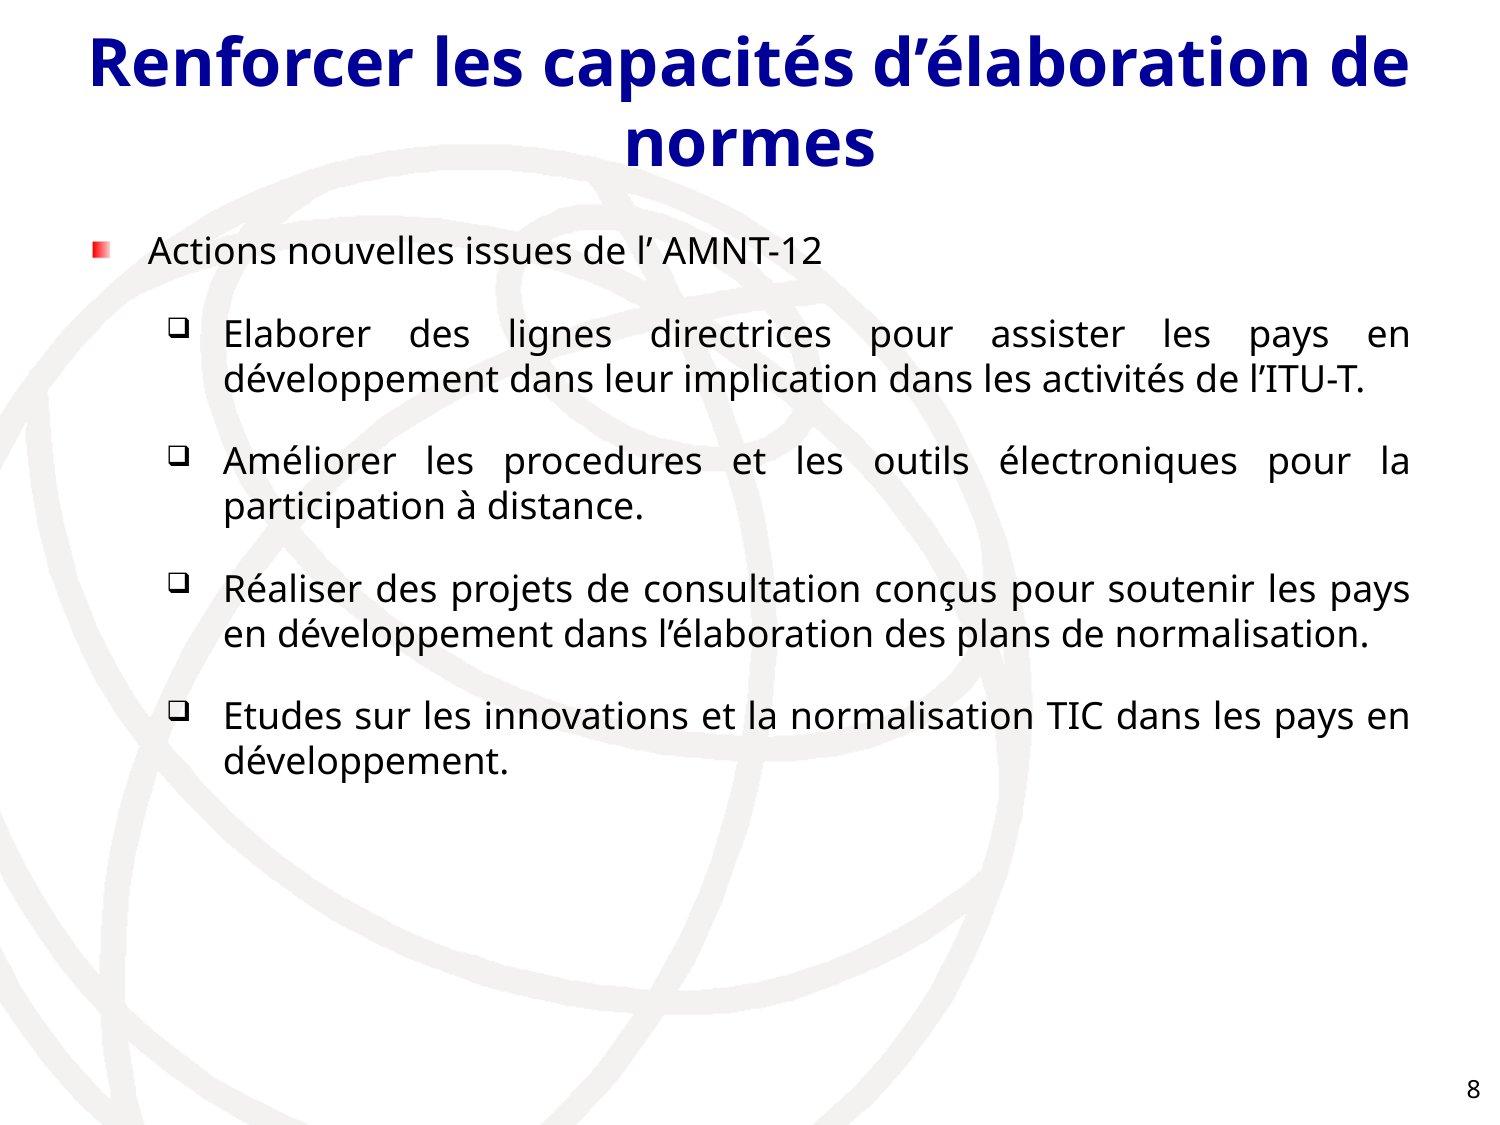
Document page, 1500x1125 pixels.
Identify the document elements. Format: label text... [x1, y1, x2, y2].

text_box Actions nouvelles issues de l’ AMNT-12 Elaborer des lignes directrices pour assister les pays en développement dans leur implication dans les activités de l’ITU-T. Améliorer les procedures et les outils électroniques pour la participation à distance. Réaliser des projets de consultation conçus pour soutenir les pays en développement dans l’élaboration des plans de normalisation. Etudes sur les innovations et la normalisation TIC dans les pays en développement. [76, 220, 1427, 965]
slide_number 8 [1271, 1066, 1497, 1125]
title Renforcer les capacités d’élaboration de normes [17, 61, 1483, 138]
picture [0, 125, 1057, 1125]
picture [91, 240, 112, 260]
